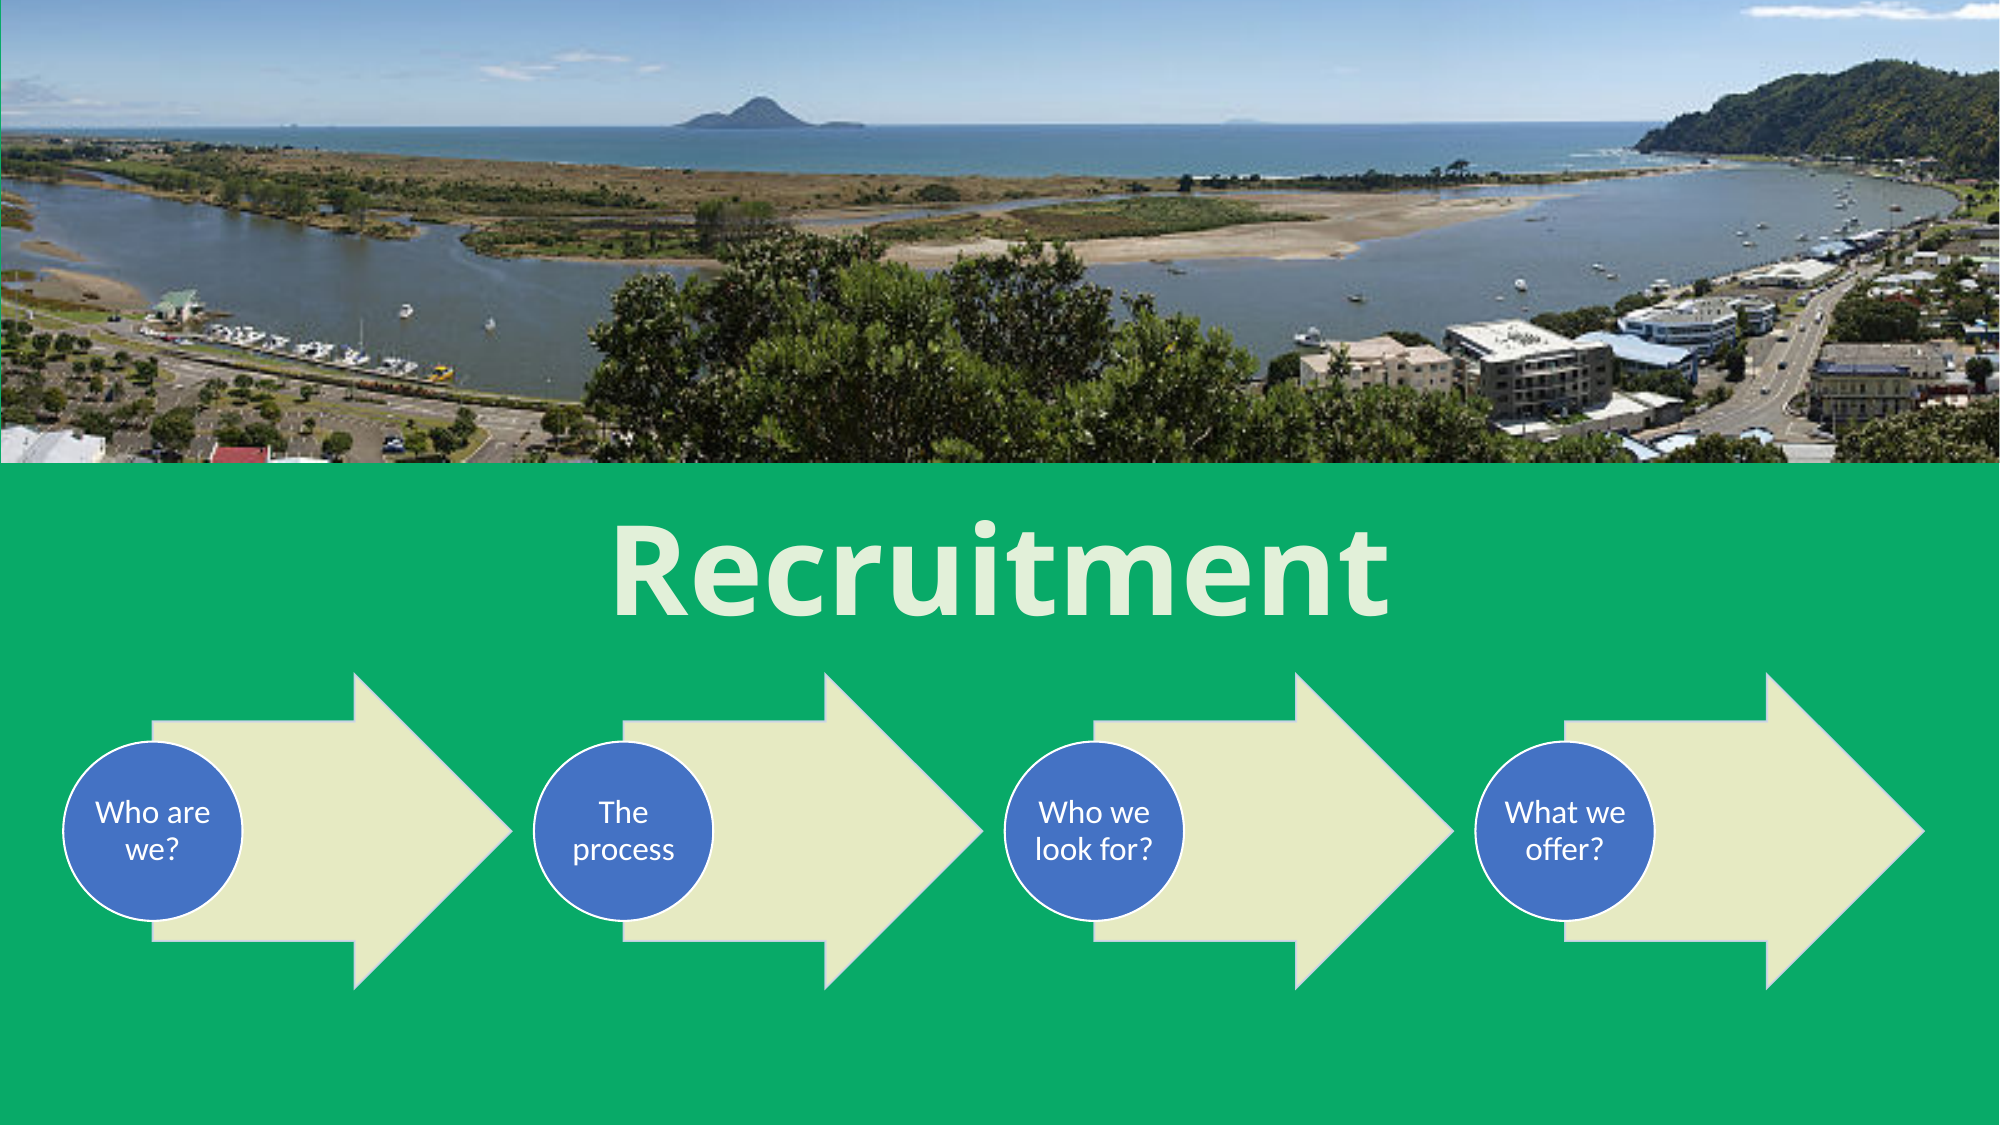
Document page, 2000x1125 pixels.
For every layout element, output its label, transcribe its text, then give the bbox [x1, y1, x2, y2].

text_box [62, 649, 1925, 1013]
picture [1, 0, 2000, 463]
title Recruitment [249, 474, 1750, 649]
